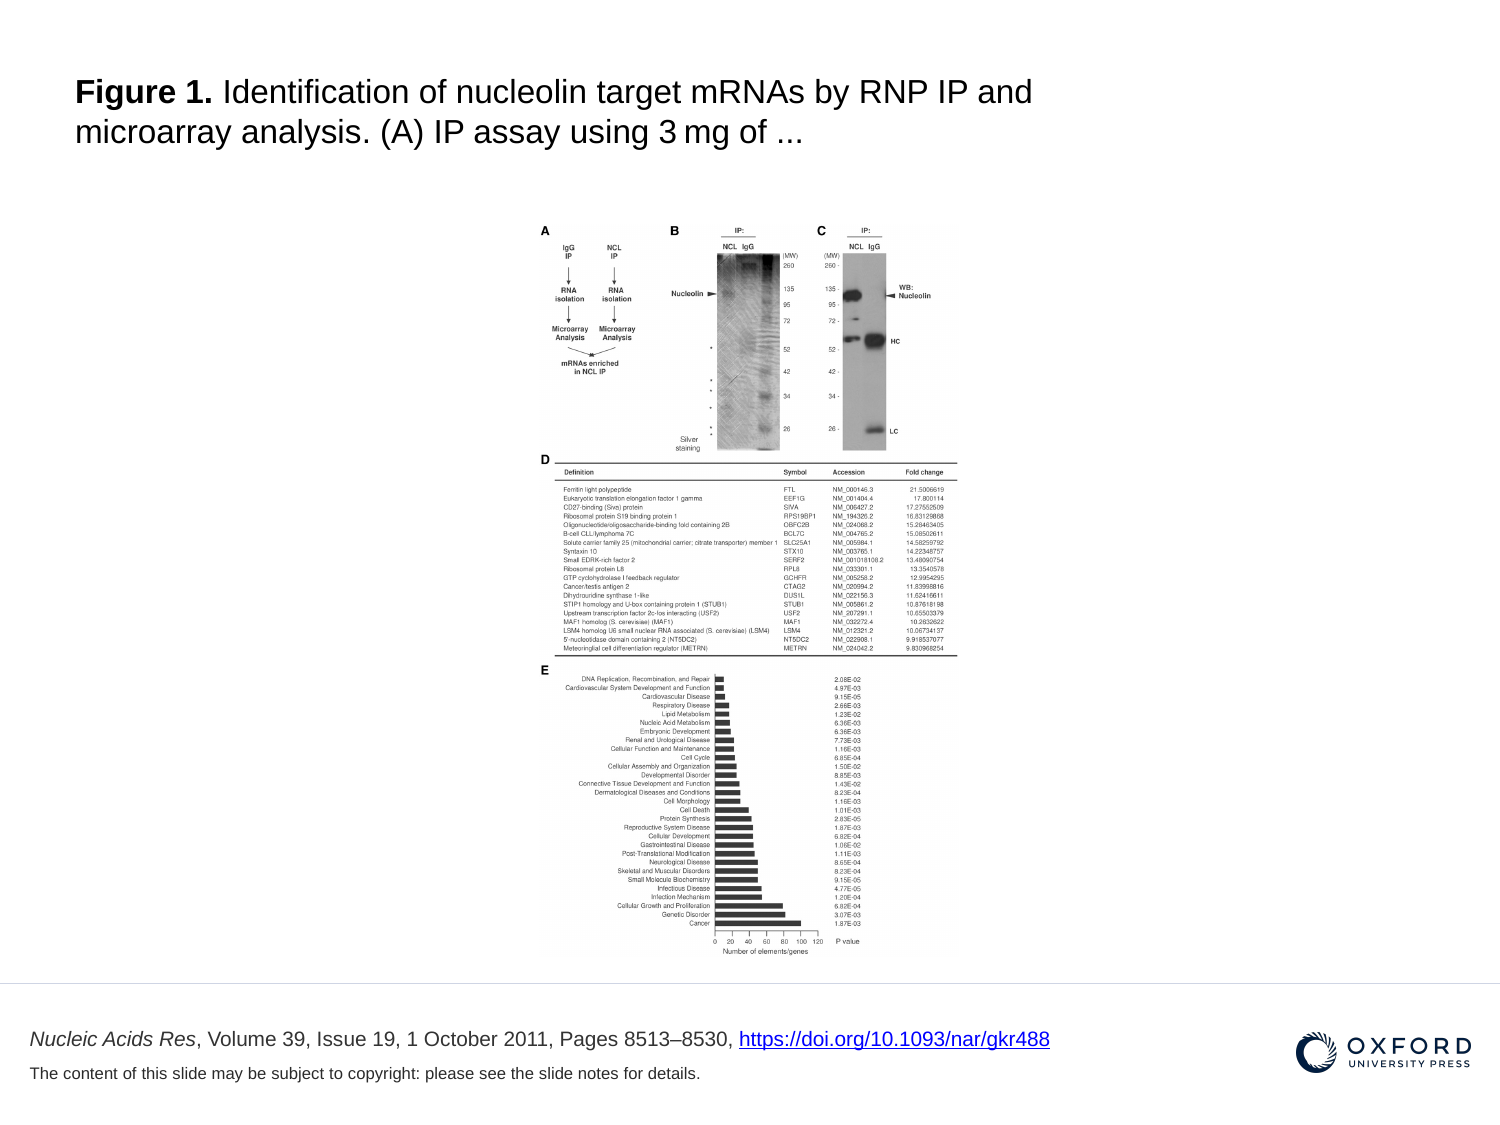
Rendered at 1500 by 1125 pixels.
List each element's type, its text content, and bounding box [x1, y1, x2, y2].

title Figure 1. Identification of nucleolin target mRNAs by RNP IP and microarray analysis. (A) IP assay using 3 mg of ... [75, 69, 1078, 171]
picture [539, 224, 959, 957]
picture [1296, 1032, 1471, 1073]
footer Nucleic Acids Res, Volume 39, Issue 19, 1 October 2011, Pages 8513–8530, https://doi.org/10.1093/nar/gkr488 The content of this slide may be subject to copyright: please see the slide notes for details. [0, 983, 1260, 1125]
